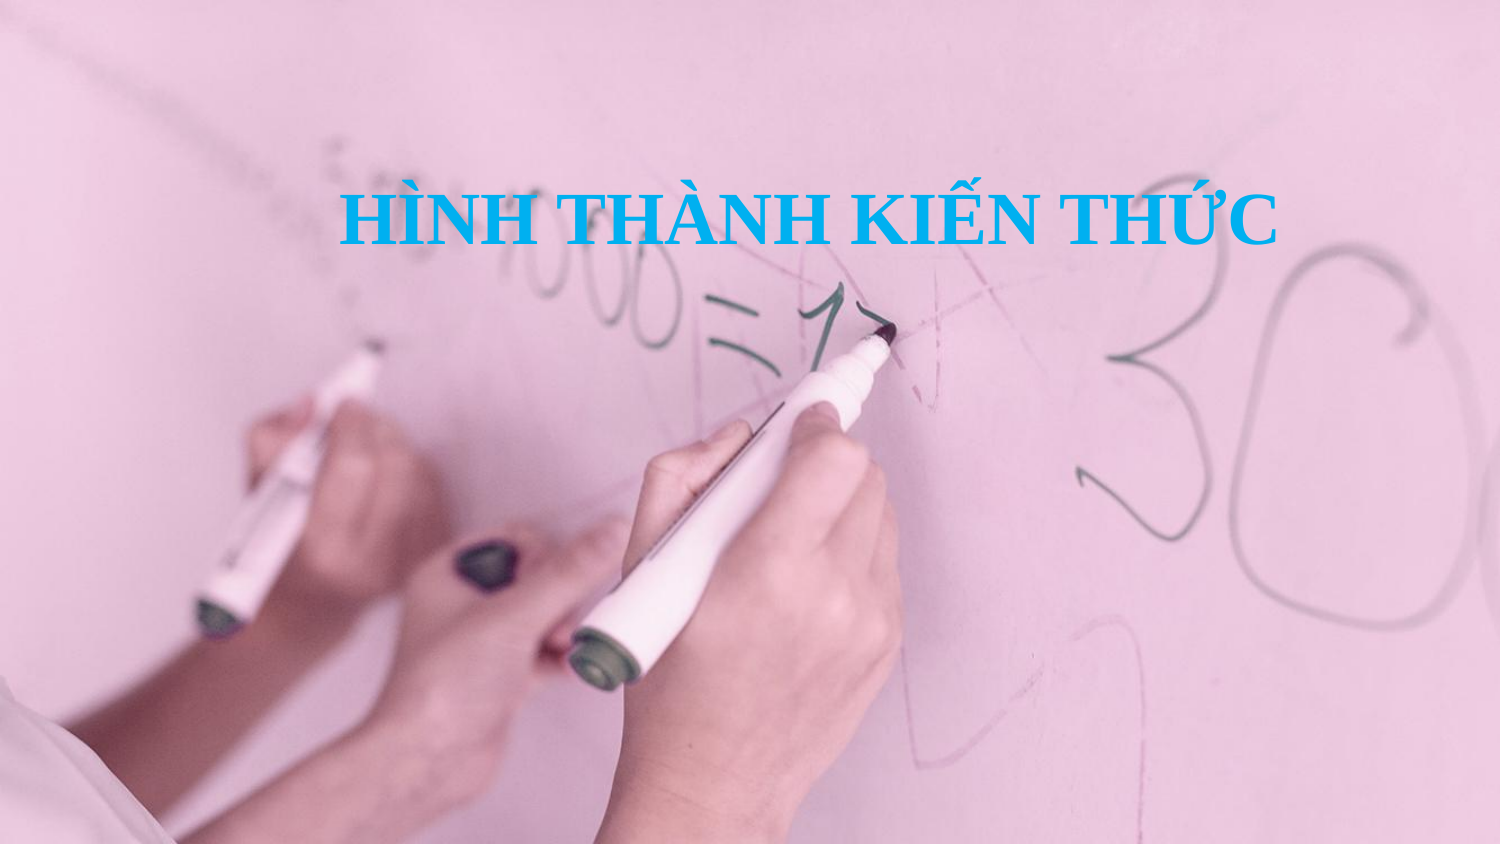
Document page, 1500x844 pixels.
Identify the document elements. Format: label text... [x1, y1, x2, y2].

text_box HÌNH THÀNH KIẾN THỨC [189, 161, 1432, 267]
picture [0, 0, 1500, 844]
